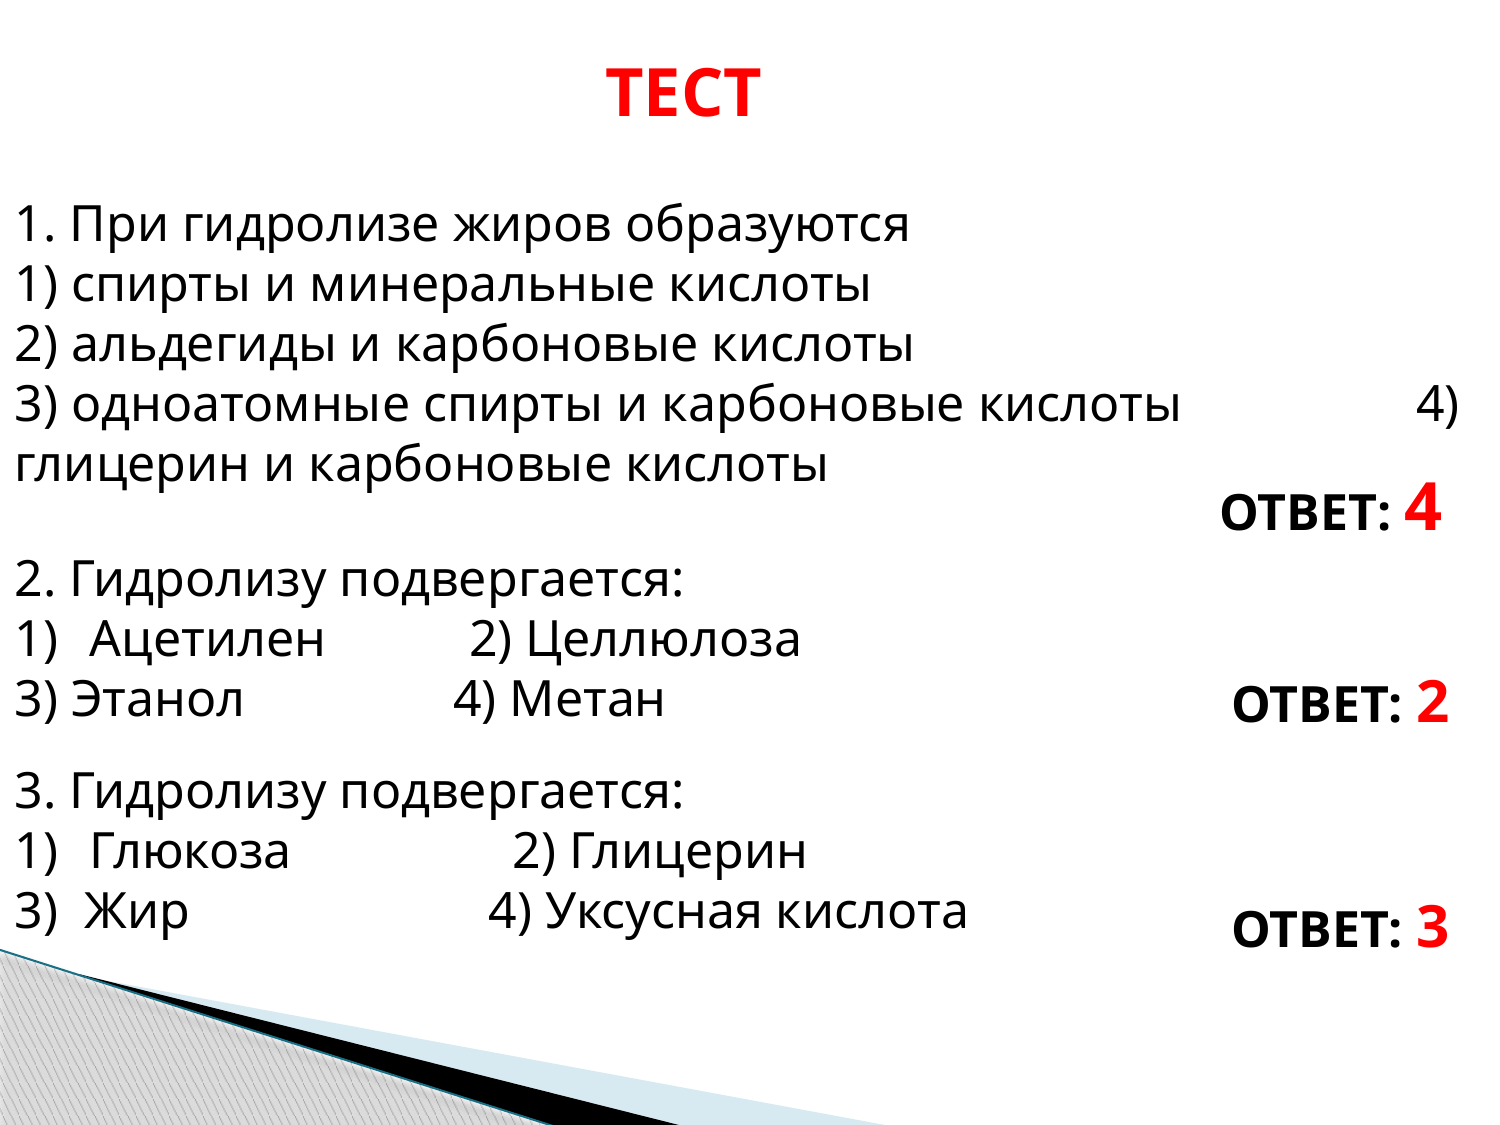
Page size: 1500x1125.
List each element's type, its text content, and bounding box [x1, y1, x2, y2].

text_box 1. При гидролизе жиров образуются 1) спирты и минеральные кислоты 2) альдегиды и карбоновые кислоты 3) одноатомные спирты и карбоновые кислоты 4) глицерин и карбоновые кислоты [0, 184, 1500, 500]
text_box ТЕСТ [590, 42, 778, 138]
text_box ОТВЕТ: 2 [1216, 656, 1465, 742]
text_box ОТВЕТ: 4 [1204, 456, 1458, 538]
text_box 3. Гидролизу подвергается: Глюкоза 2) Глицерин 3) Жир 4) Уксусная кислота [0, 751, 1500, 947]
text_box 2. Гидролизу подвергается: Ацетилен 2) Целлюлоза 3) Этанол 4) Метан [0, 538, 1500, 734]
text_box ОТВЕТ: 3 [1216, 881, 1465, 967]
